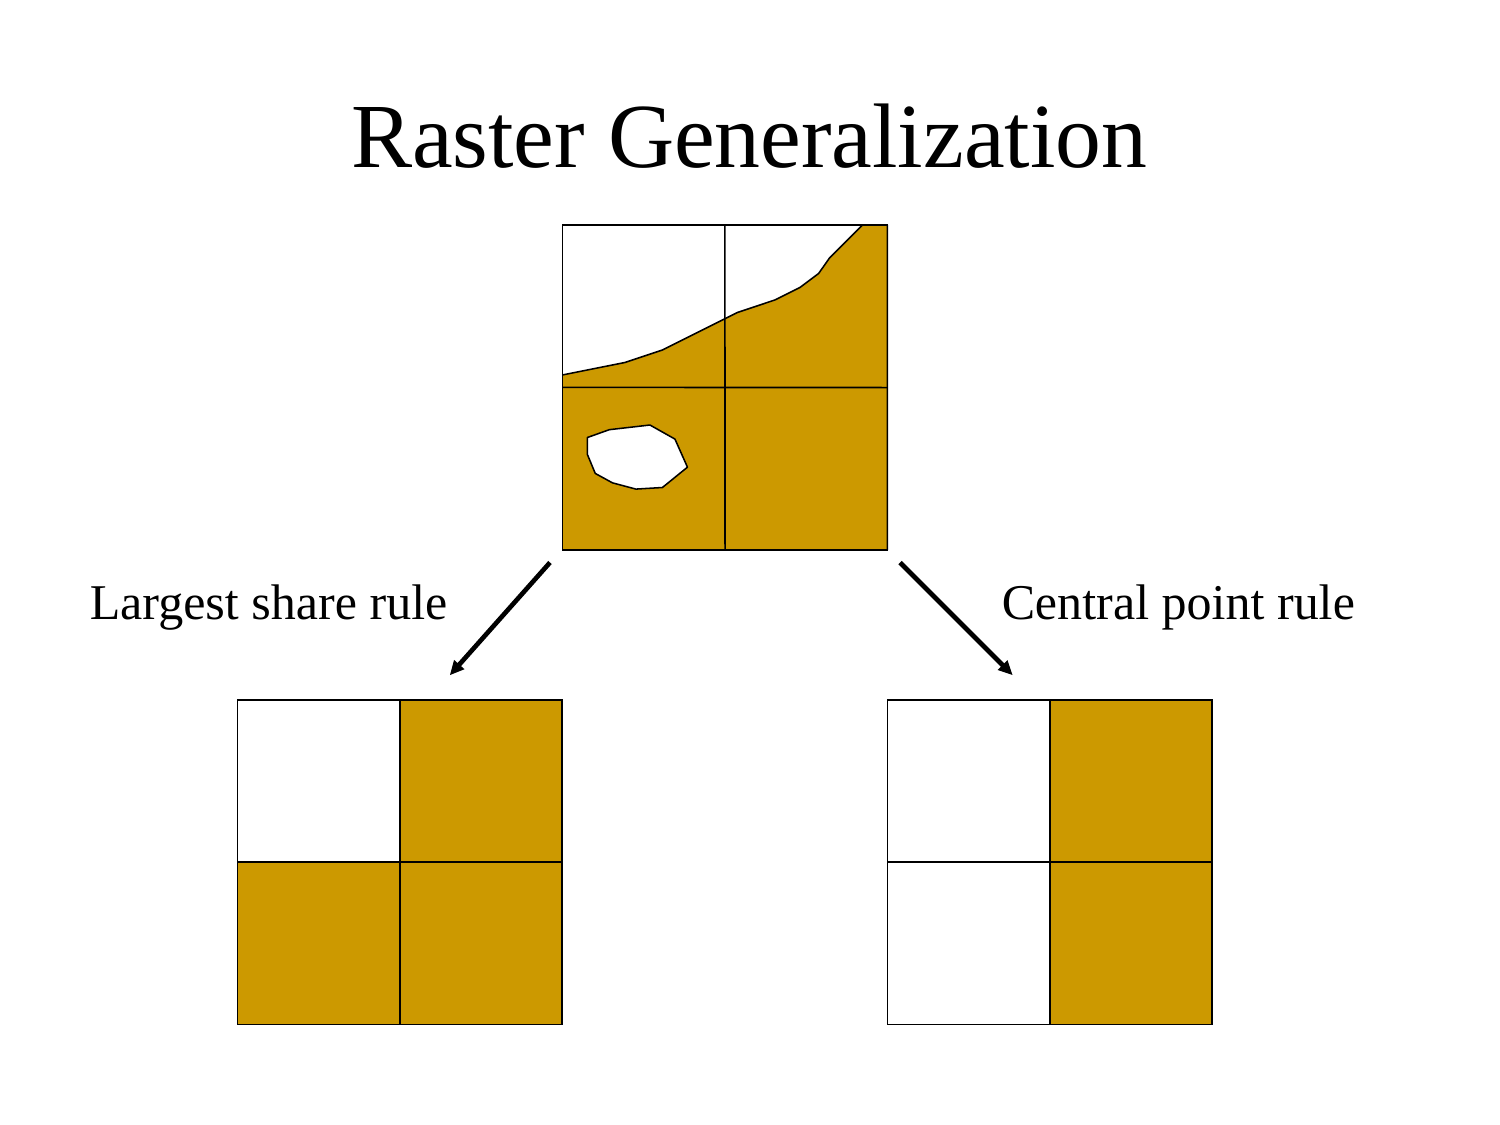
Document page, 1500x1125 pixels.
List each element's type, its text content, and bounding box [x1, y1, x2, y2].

text_box [450, 562, 551, 676]
title Raster Generalization [112, 37, 1388, 226]
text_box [887, 699, 1213, 1025]
text_box Largest share rule [75, 562, 463, 638]
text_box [237, 699, 563, 1025]
text_box [899, 562, 1013, 676]
text_box Central point rule [987, 562, 1371, 638]
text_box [562, 224, 888, 551]
